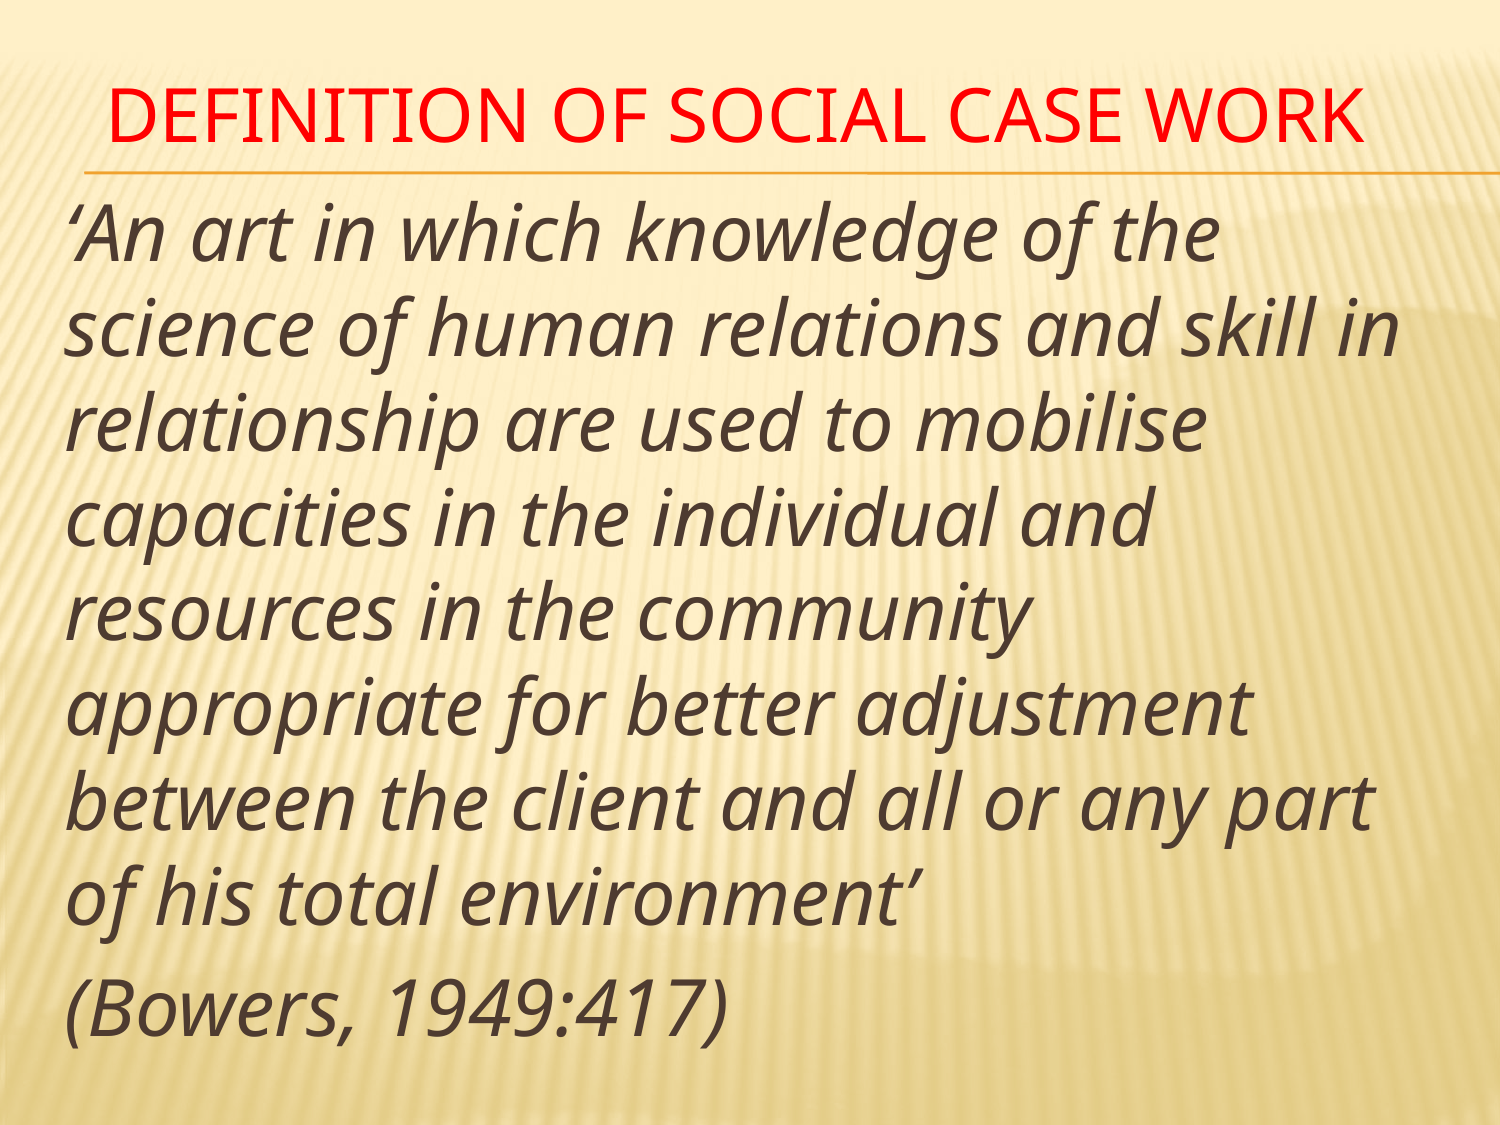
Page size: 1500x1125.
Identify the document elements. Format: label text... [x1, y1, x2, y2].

title Definition of Social Case work [90, 37, 1410, 174]
list ‘An art in which knowledge of the science of human relations and skill in relationship are used to mobilise capacities in the individual and resources in the community appropriate for better adjustment between the client and all or any part of his total environment’ (Bowers, 1949:417) [50, 174, 1450, 1063]
